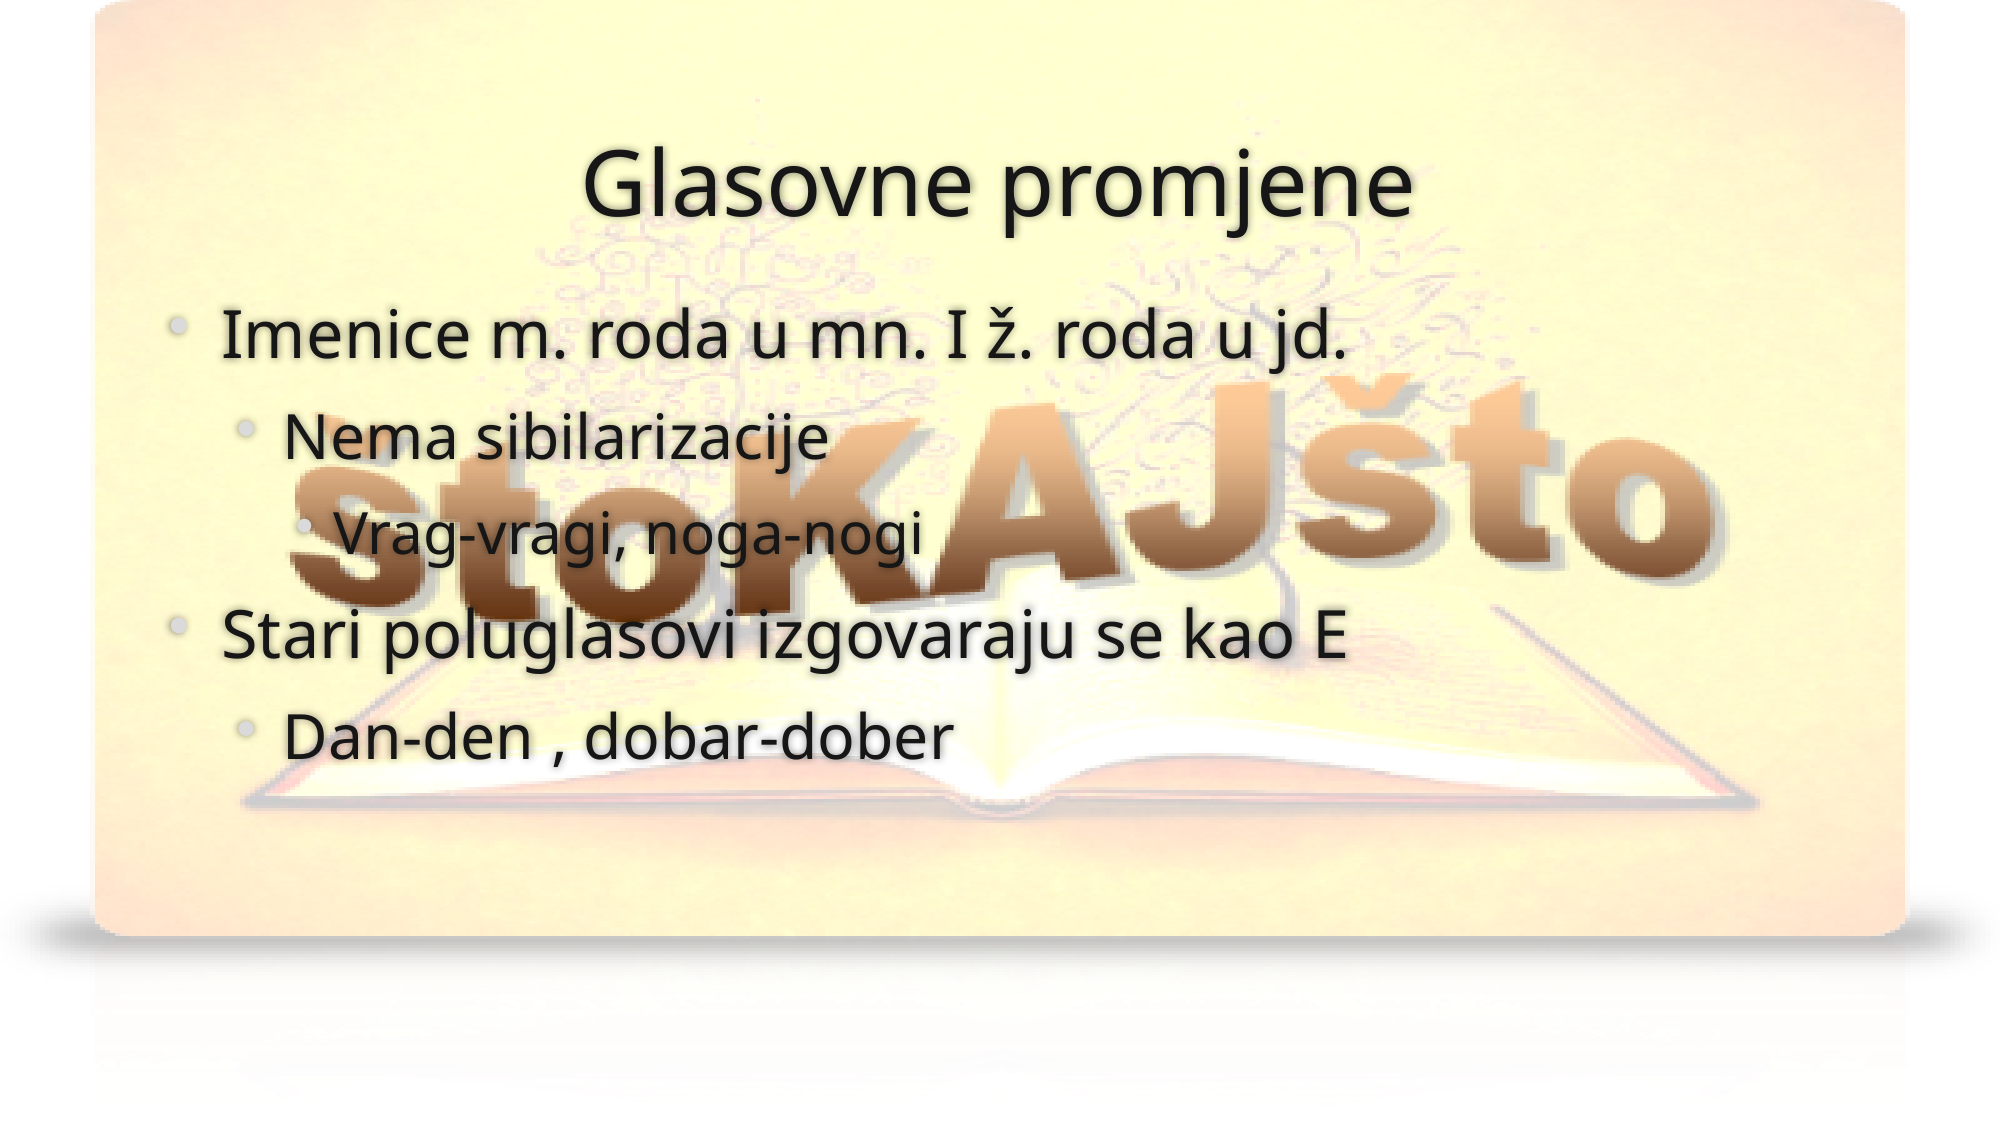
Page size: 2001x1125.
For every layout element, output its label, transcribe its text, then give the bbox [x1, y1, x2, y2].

list Imenice m. roda u mn. I ž. roda u jd. Nema sibilarizacije Vrag-vragi, noga-nogi Stari poluglasovi izgovaraju se kao E Dan-den , dobar-dober [149, 284, 1849, 950]
picture [0, 0, 2001, 1125]
title Glasovne promjene [149, 99, 1849, 260]
